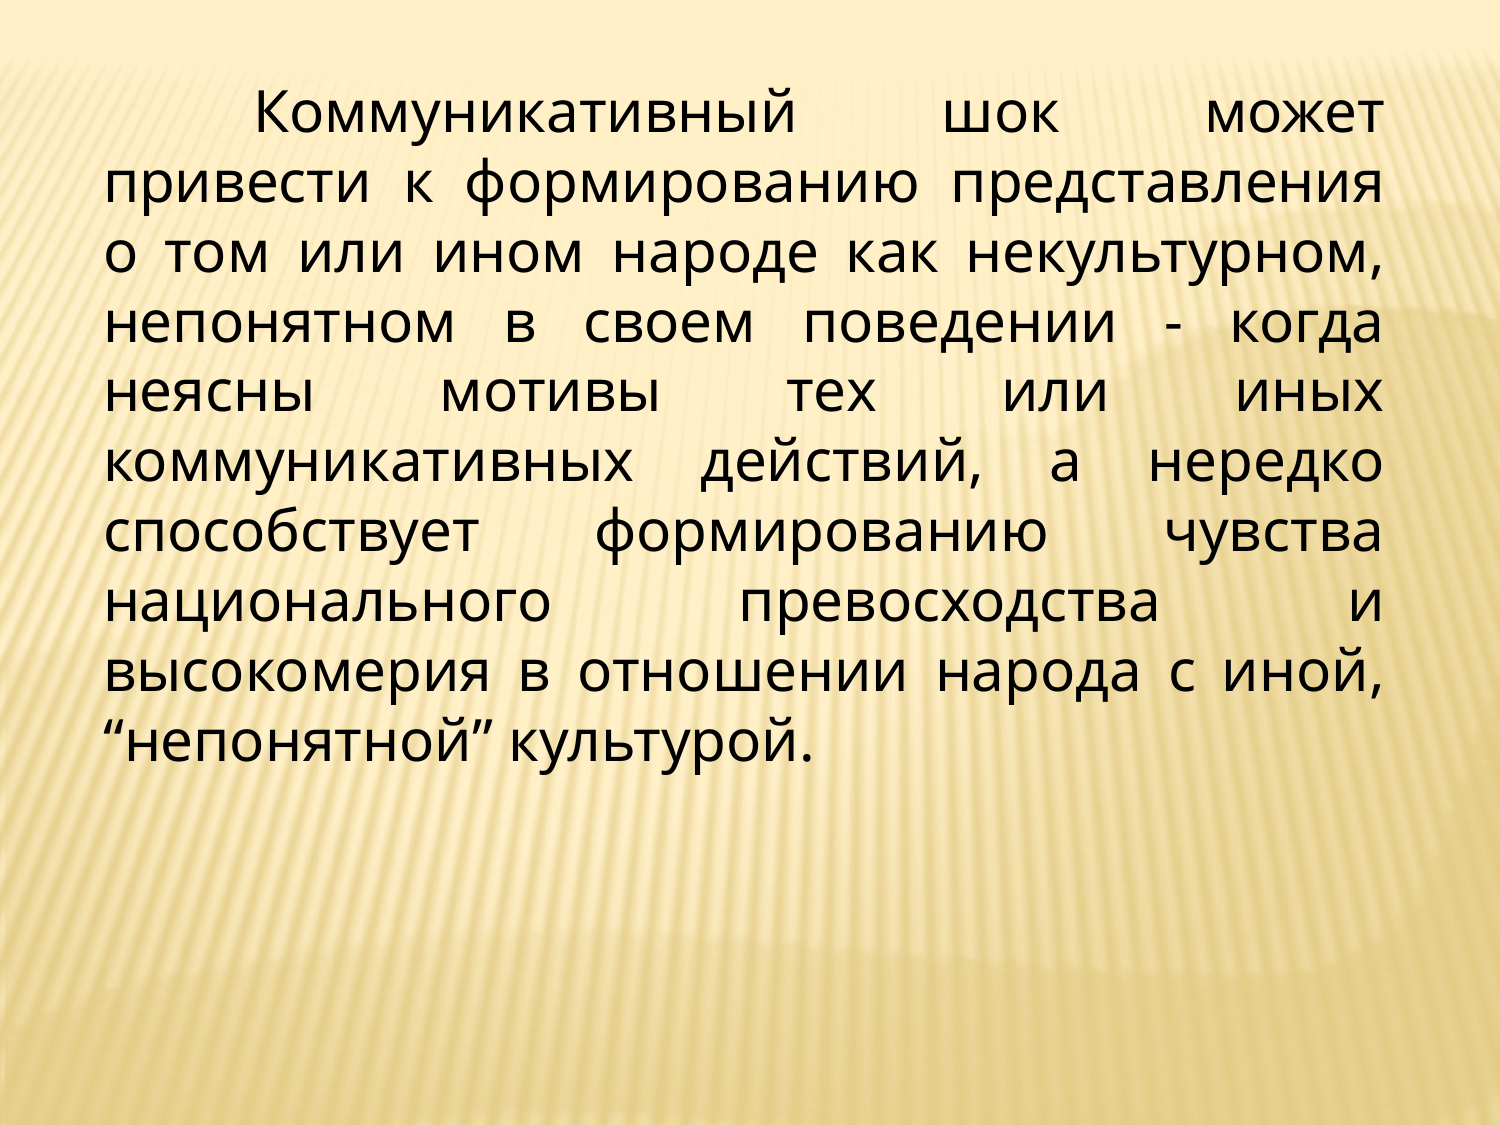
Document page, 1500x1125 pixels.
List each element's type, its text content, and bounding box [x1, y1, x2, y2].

text_box Коммуникативный шок может привести к формированию представления о том или ином народе как некультурном, непонятном в своем поведении - когда неясны мотивы тех или иных коммуникативных действий, а нередко способствует формированию чувства национального превосходства и высокомерия в отношении народа с иной, “непонятной” культурой. [88, 66, 1400, 781]
